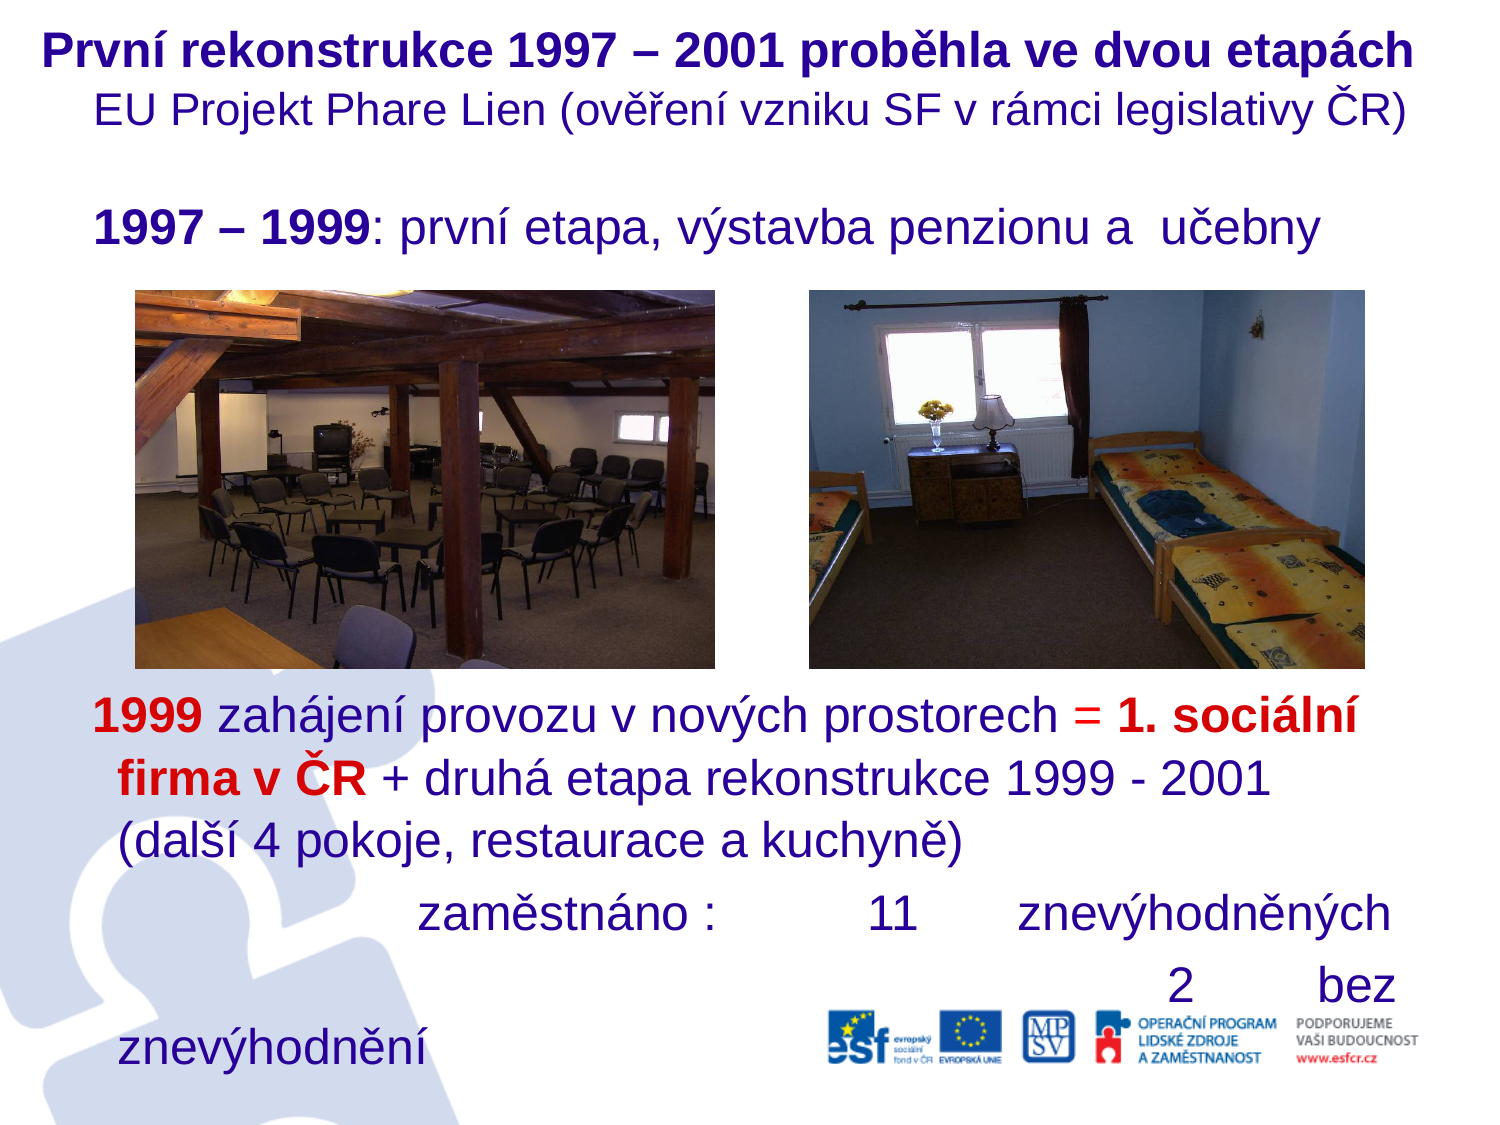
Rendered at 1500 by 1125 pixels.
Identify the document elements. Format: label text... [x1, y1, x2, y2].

picture [0, 0, 1500, 1125]
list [135, 290, 715, 670]
text_box 1999 zahájení provozu v nových prostorech = 1. sociální firma v ČR + druhá etapa rekonstrukce 1999 - 2001 (další 4 pokoje, restaurace a kuchyně) zaměstnáno : 11 znevýhodněných 2 bez znevýhodnění [64, 680, 1425, 1075]
title První rekonstrukce 1997 – 2001 proběhla ve dvou etapách EU Projekt Phare Lien (ověření vzniku SF v rámci legislativy ČR) 1997 – 1999: první etapa, výstavba penzionu a učebny [41, 15, 1426, 255]
